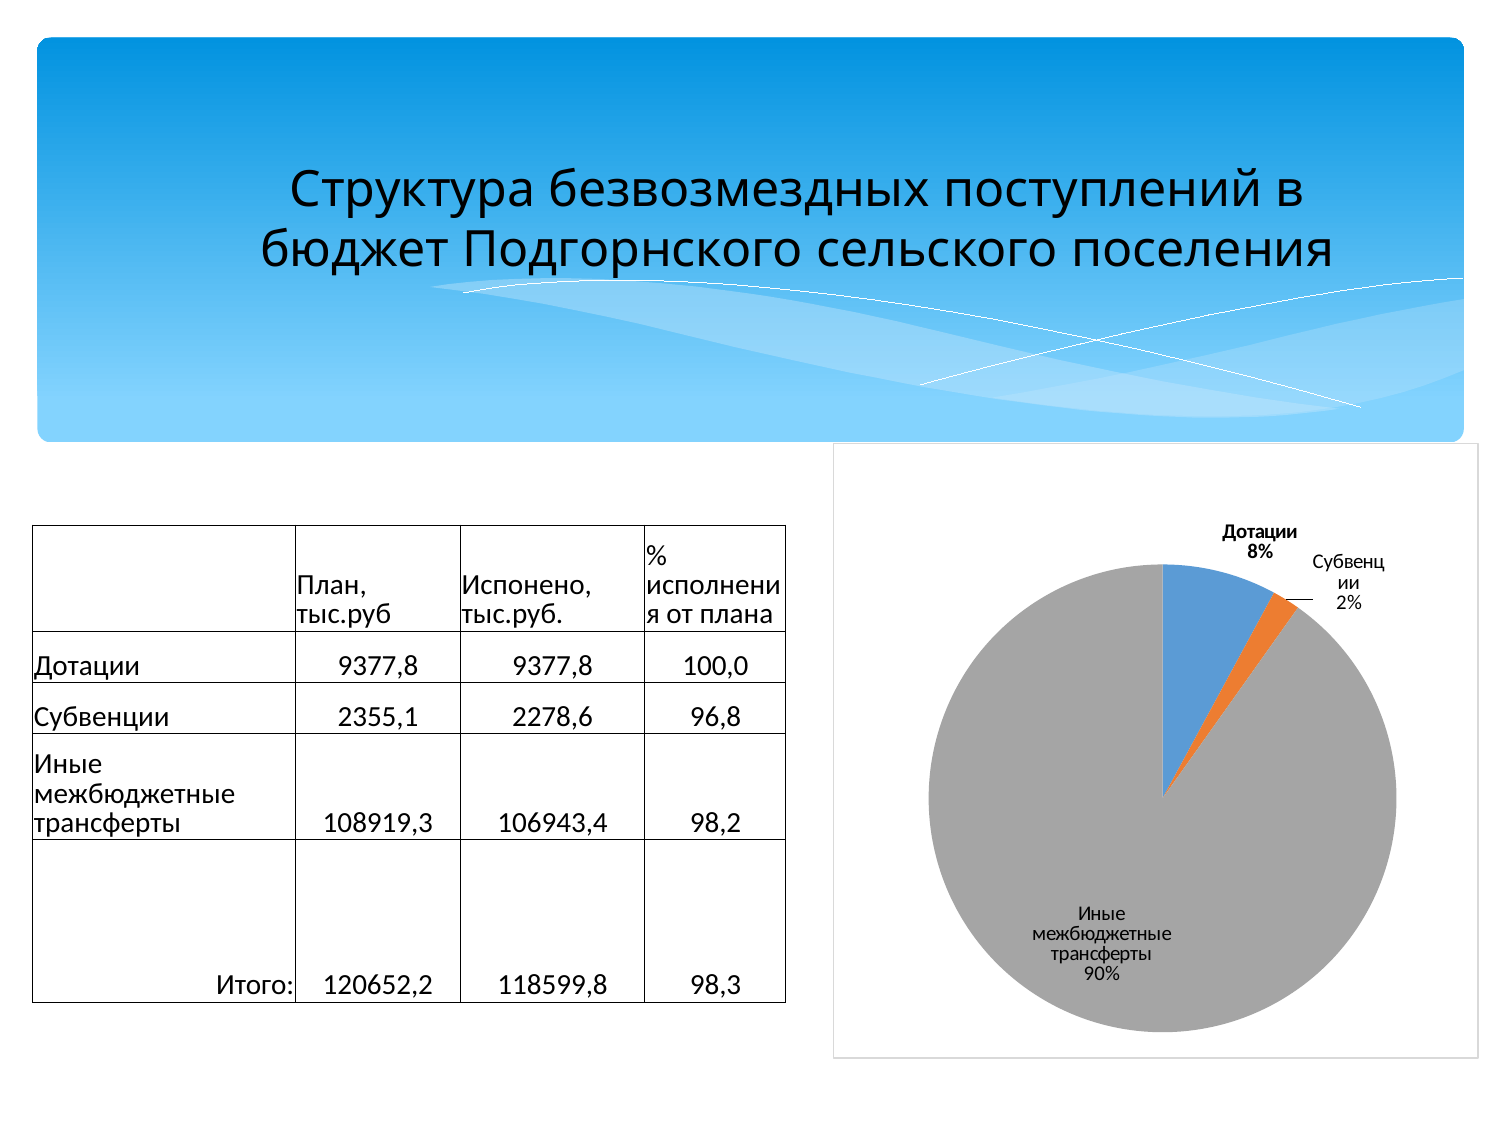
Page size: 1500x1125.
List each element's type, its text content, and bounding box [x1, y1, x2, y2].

table_cell Субвенции [33, 683, 295, 733]
table_cell 2355,1 [296, 683, 460, 733]
table_cell 100,0 [645, 632, 785, 682]
table_cell Дотации [33, 632, 295, 682]
table_cell 108919,3 [296, 734, 460, 839]
table_cell 118599,8 [461, 840, 644, 1002]
table_cell 96,8 [645, 683, 785, 733]
table_cell 9377,8 [296, 632, 460, 682]
table_cell Итого: [33, 840, 295, 1002]
table_header Испонено, тыс.руб. [461, 526, 644, 631]
table_cell 98,3 [645, 840, 785, 1002]
chart [832, 442, 1480, 1060]
table_cell 9377,8 [461, 632, 644, 682]
table_cell 106943,4 [461, 734, 644, 839]
table_header [33, 526, 295, 631]
table_header % исполнения от плана [645, 526, 785, 631]
table_cell 120652,2 [296, 840, 460, 1002]
table_header План, тыс.руб [296, 526, 460, 631]
text_box Структура безвозмездных поступлений в бюджет Подгорнского сельского поселения [242, 148, 1353, 284]
table_cell Иные межбюджетные трансферты [33, 734, 295, 839]
table_cell 98,2 [645, 734, 785, 839]
table_cell 2278,6 [461, 683, 644, 733]
